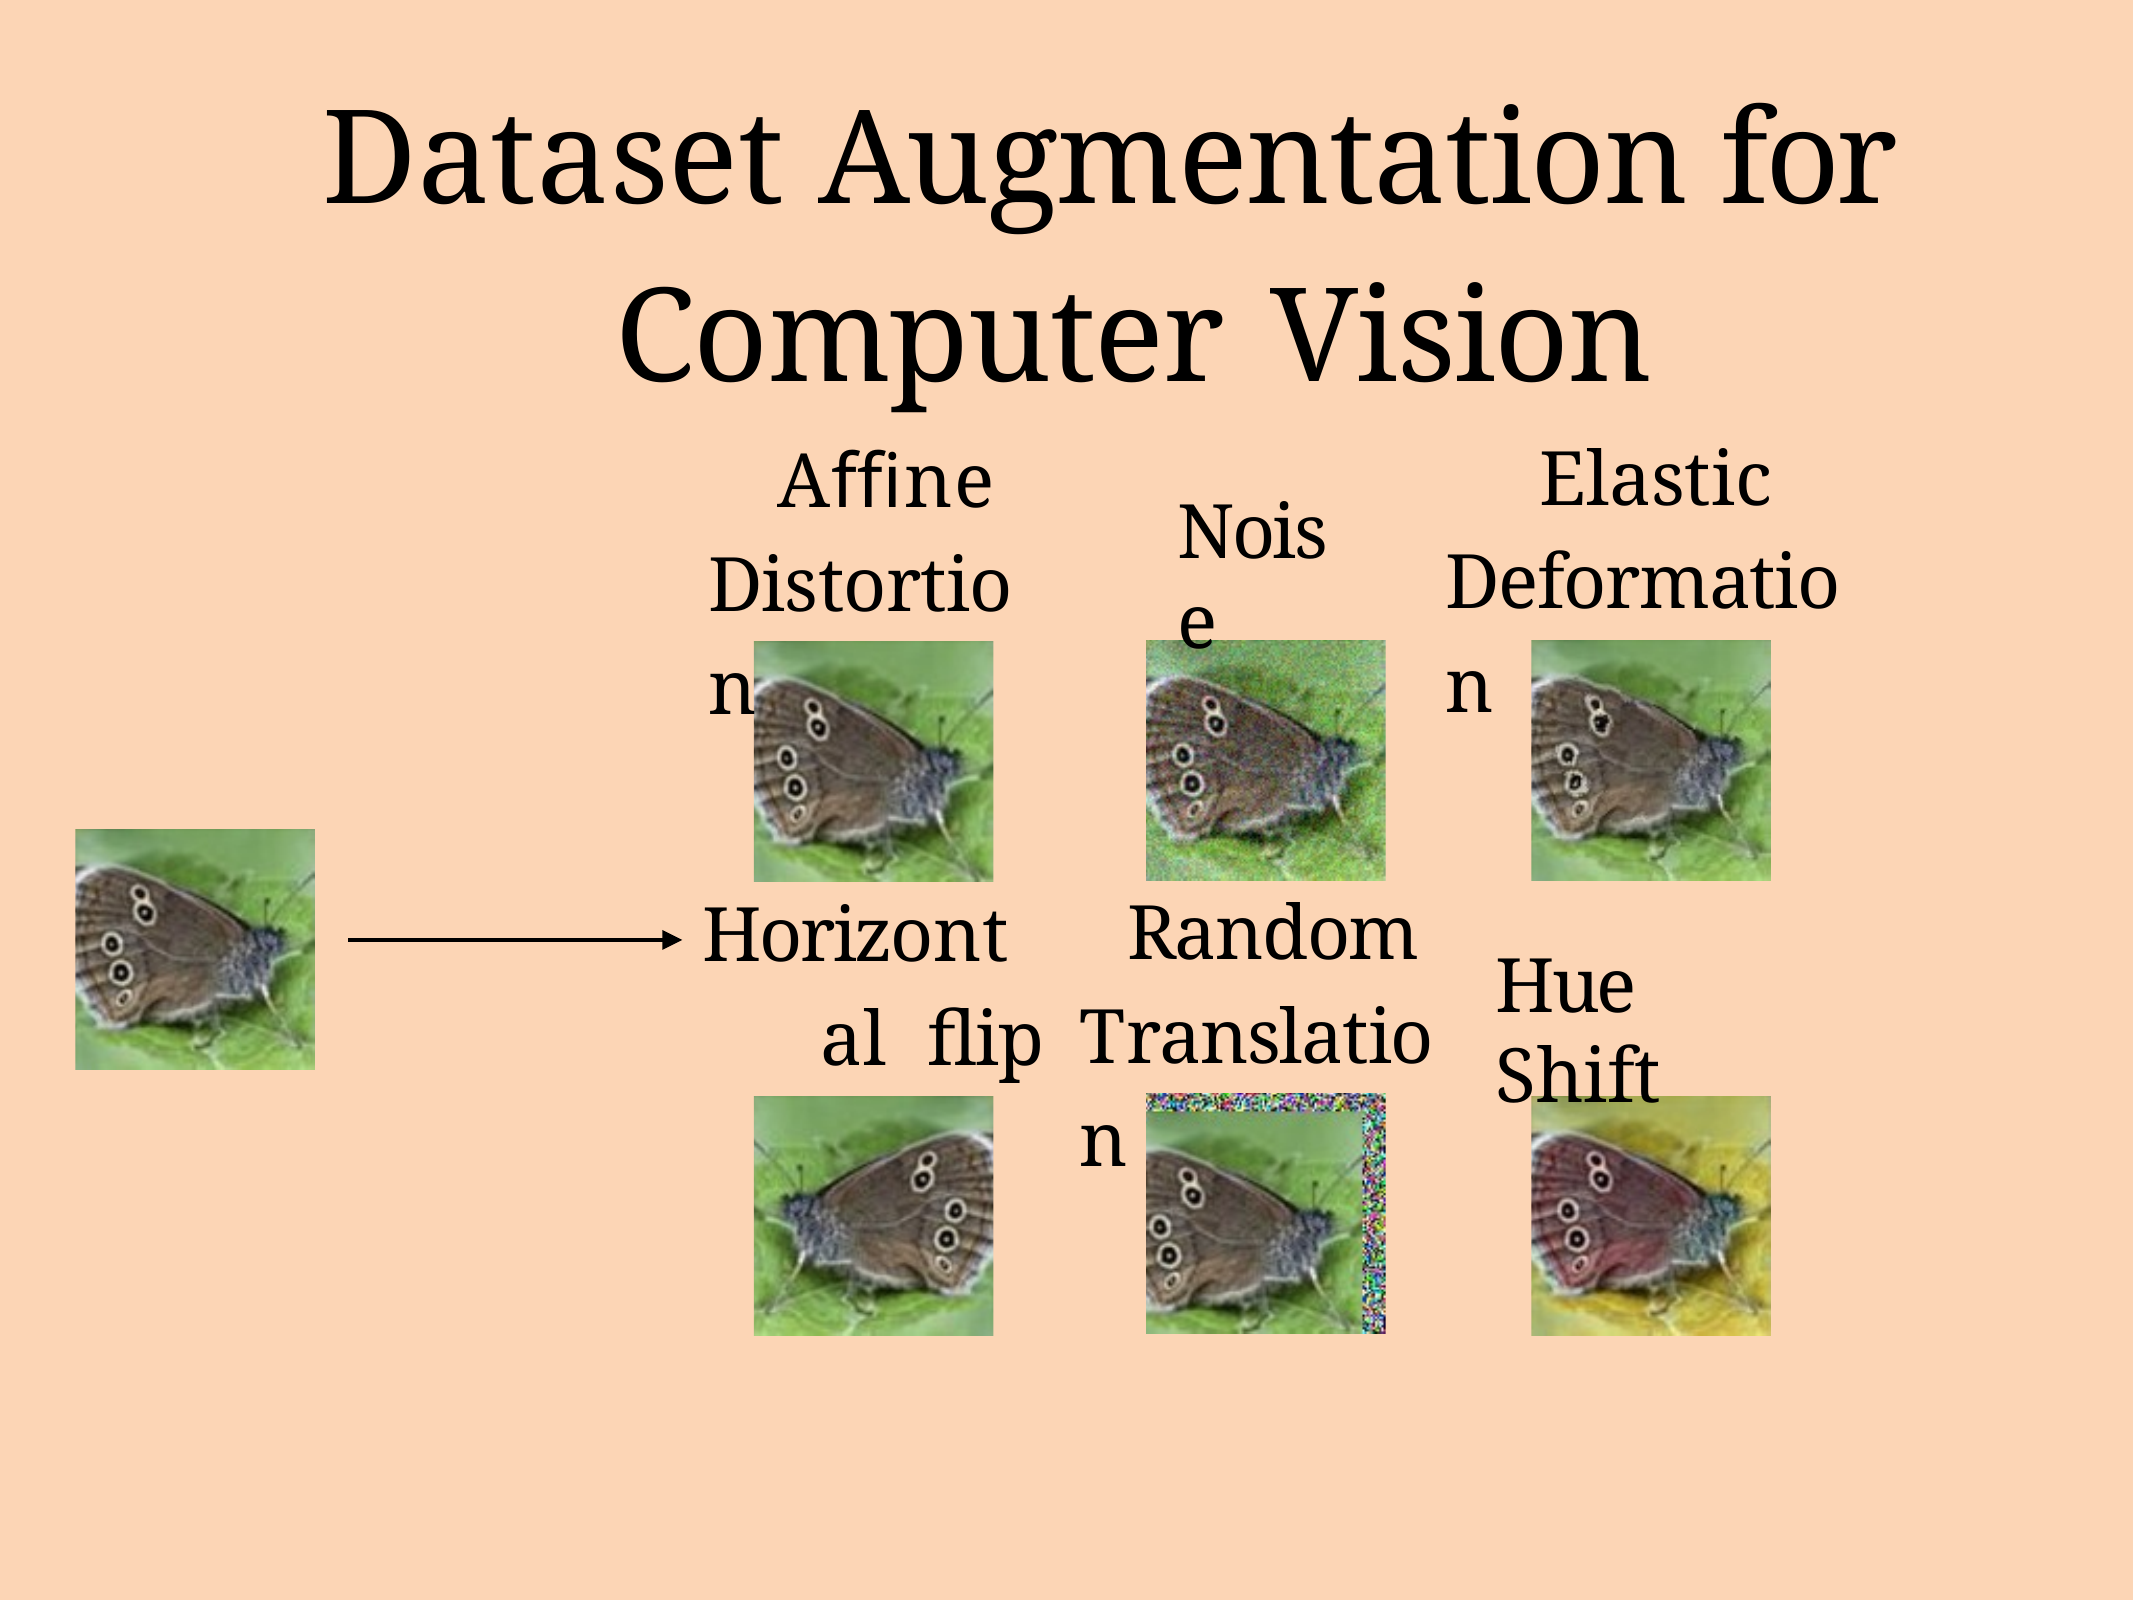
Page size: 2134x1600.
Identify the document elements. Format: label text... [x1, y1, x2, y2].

text_box Aﬃne Distortion [706, 417, 1043, 730]
text_box [753, 1096, 994, 1336]
text_box Horizontal flip [699, 871, 1046, 1081]
text_box [1146, 640, 1386, 869]
text_box [1531, 728, 1771, 881]
title Dataset Augmentation for Computer Vision [218, 48, 1915, 408]
text_box Noise [1174, 481, 1357, 664]
text_box [1146, 1182, 1386, 1334]
text_box Random Translation [1077, 869, 1455, 1182]
text_box Elastic Deformation [1443, 414, 1858, 728]
text_box [1531, 1118, 1771, 1336]
text_box [753, 730, 994, 871]
text_box [75, 829, 315, 1070]
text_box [347, 929, 683, 951]
text_box Hue Shift [1493, 935, 1811, 1118]
